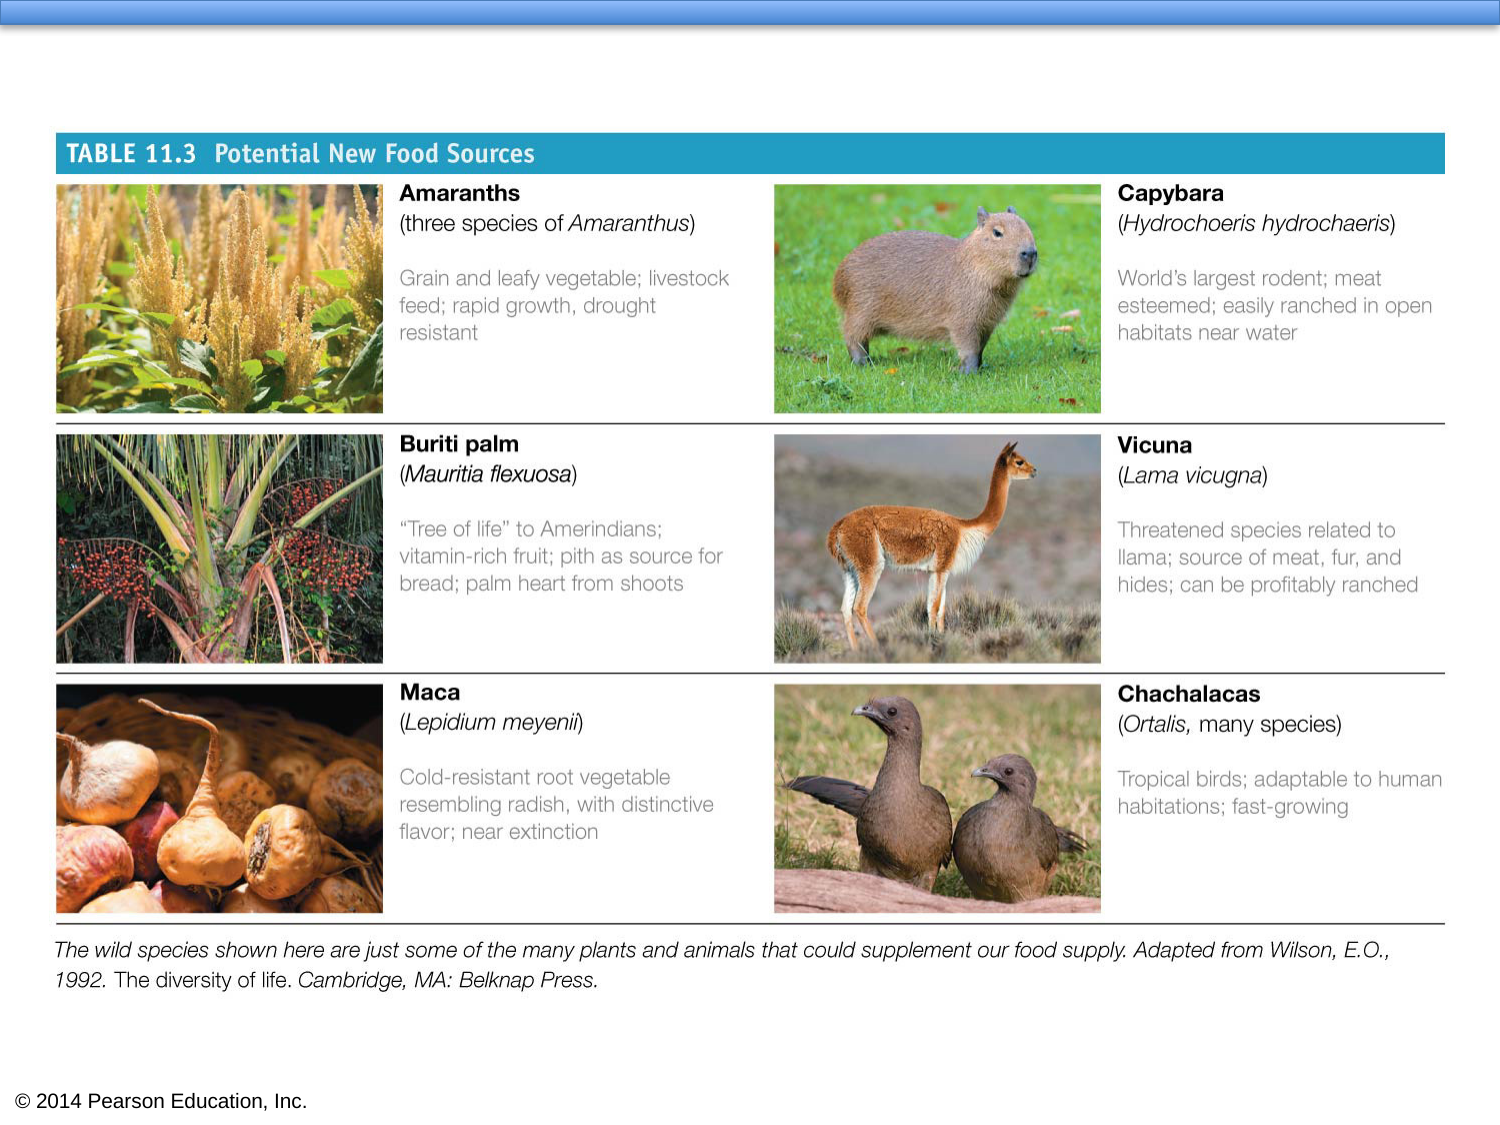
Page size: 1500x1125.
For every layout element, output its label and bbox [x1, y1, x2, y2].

picture [48, 126, 1452, 999]
